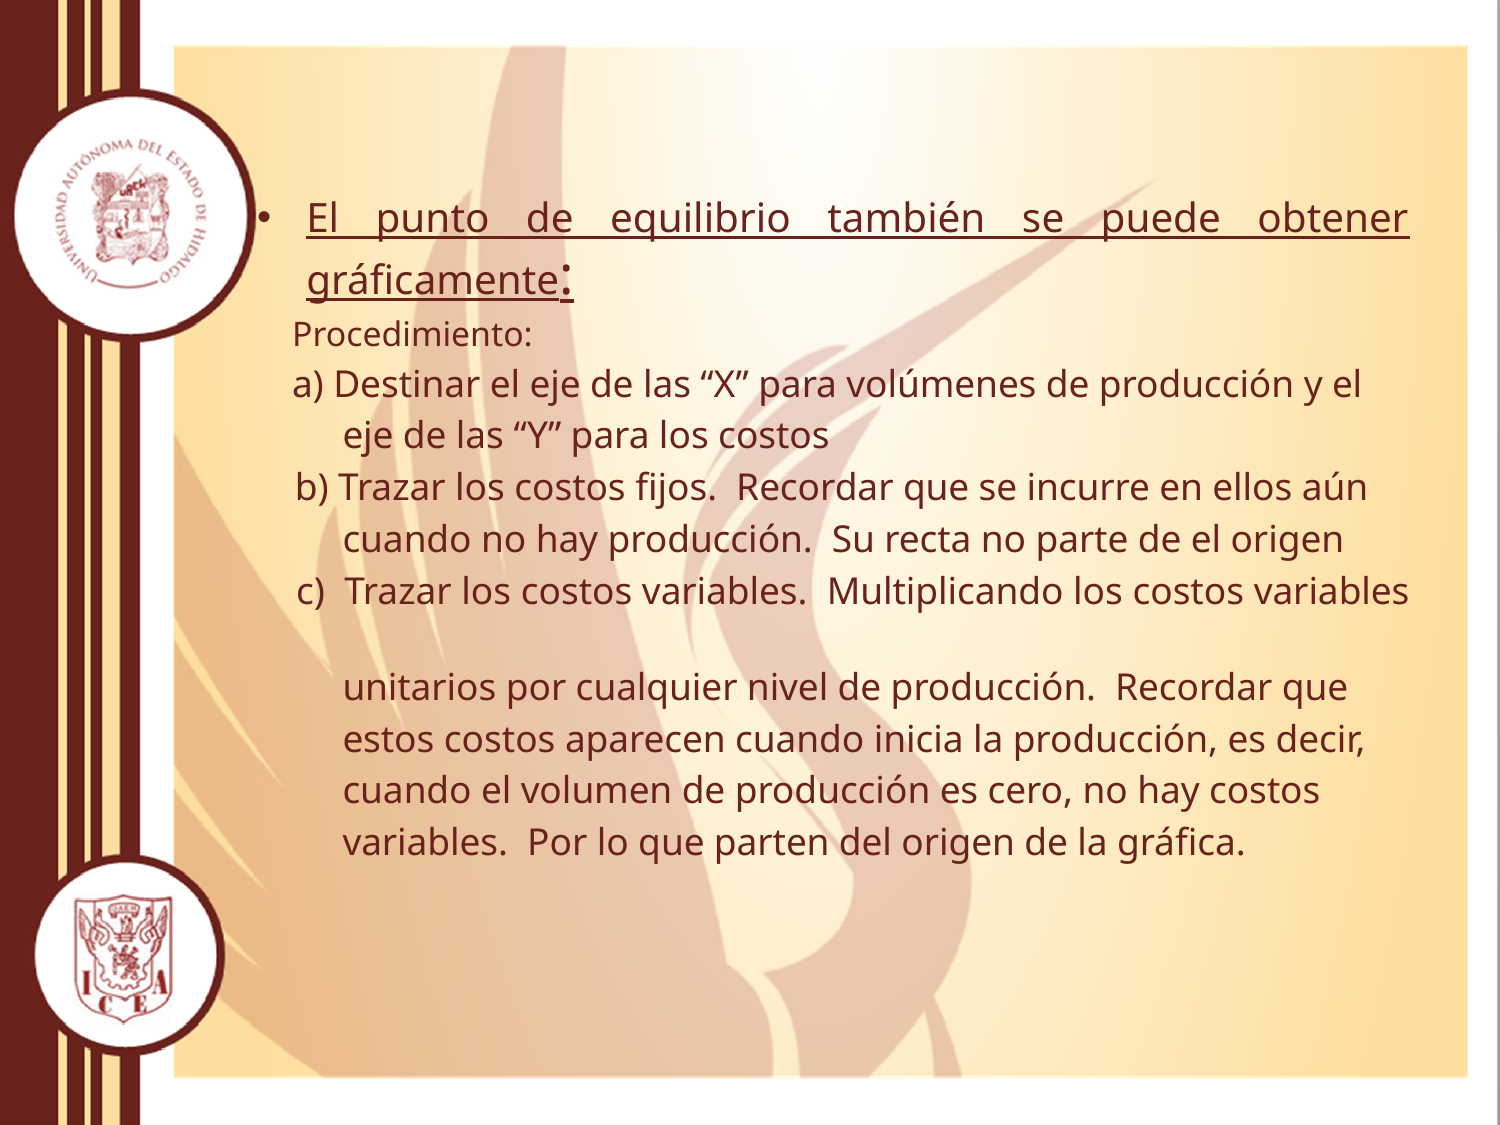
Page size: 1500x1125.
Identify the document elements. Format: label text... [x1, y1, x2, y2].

list El punto de equilibrio también se puede obtener gráficamente: Procedimiento: a) Destinar el eje de las “X” para volúmenes de producción y el eje de las “Y” para los costos b) Trazar los costos fijos. Recordar que se incurre en ellos aún cuando no hay producción. Su recta no parte de el origen c) Trazar los costos variables. Multiplicando los costos variables unitarios por cualquier nivel de producción. Recordar que estos costos aparecen cuando inicia la producción, es decir, cuando el volumen de producción es cero, no hay costos variables. Por lo que parten del origen de la gráfica. [242, 184, 1425, 1005]
picture [0, 0, 1500, 1125]
